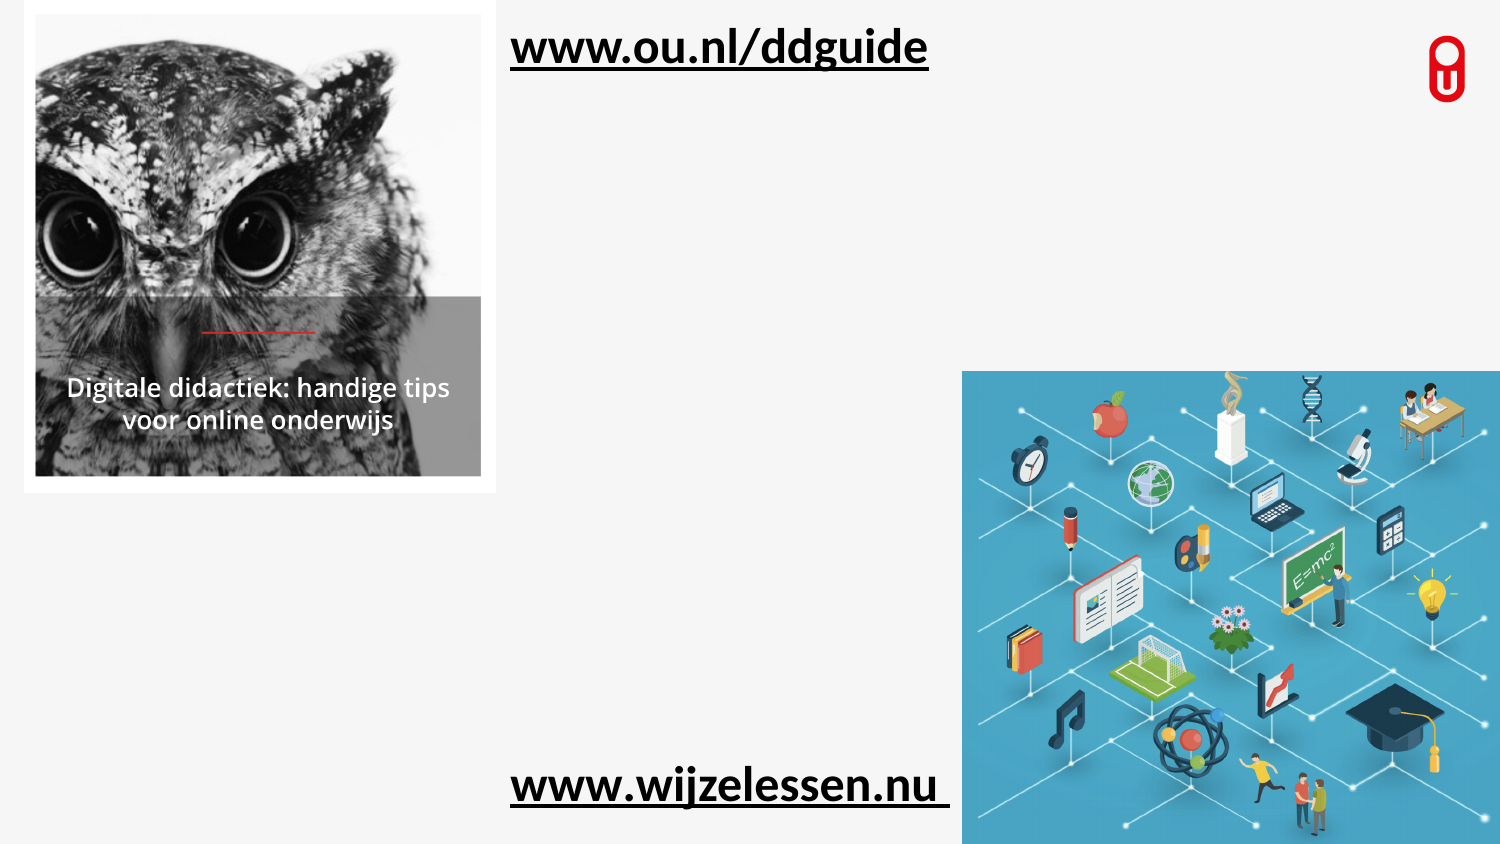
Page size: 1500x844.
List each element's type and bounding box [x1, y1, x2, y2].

text_box [495, 371, 1500, 844]
picture [0, 0, 495, 844]
text_box [24, 0, 1141, 493]
picture [1141, 0, 1500, 371]
